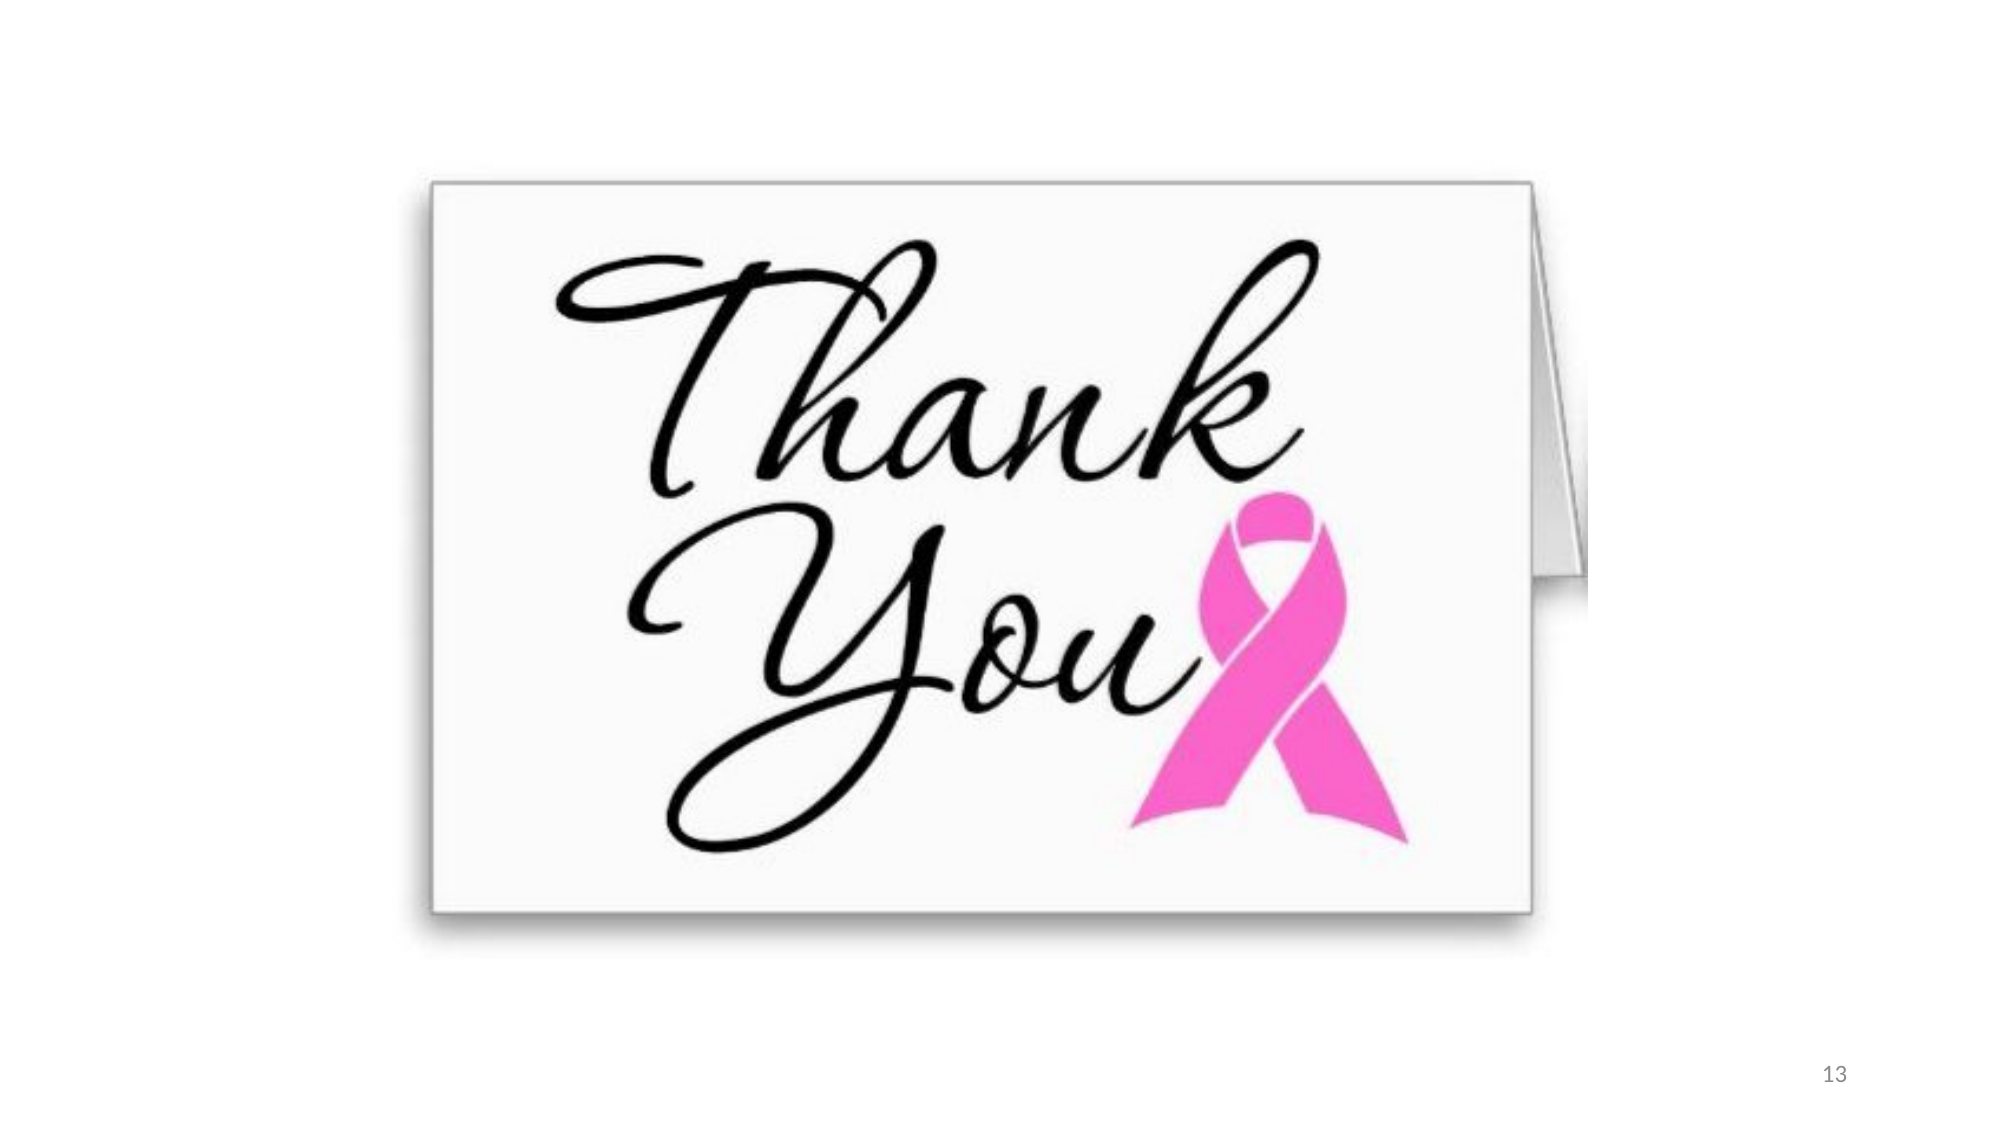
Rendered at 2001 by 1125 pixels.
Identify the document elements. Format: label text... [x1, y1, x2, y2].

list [379, 133, 1588, 960]
slide_number 13 [1412, 1042, 1863, 1103]
